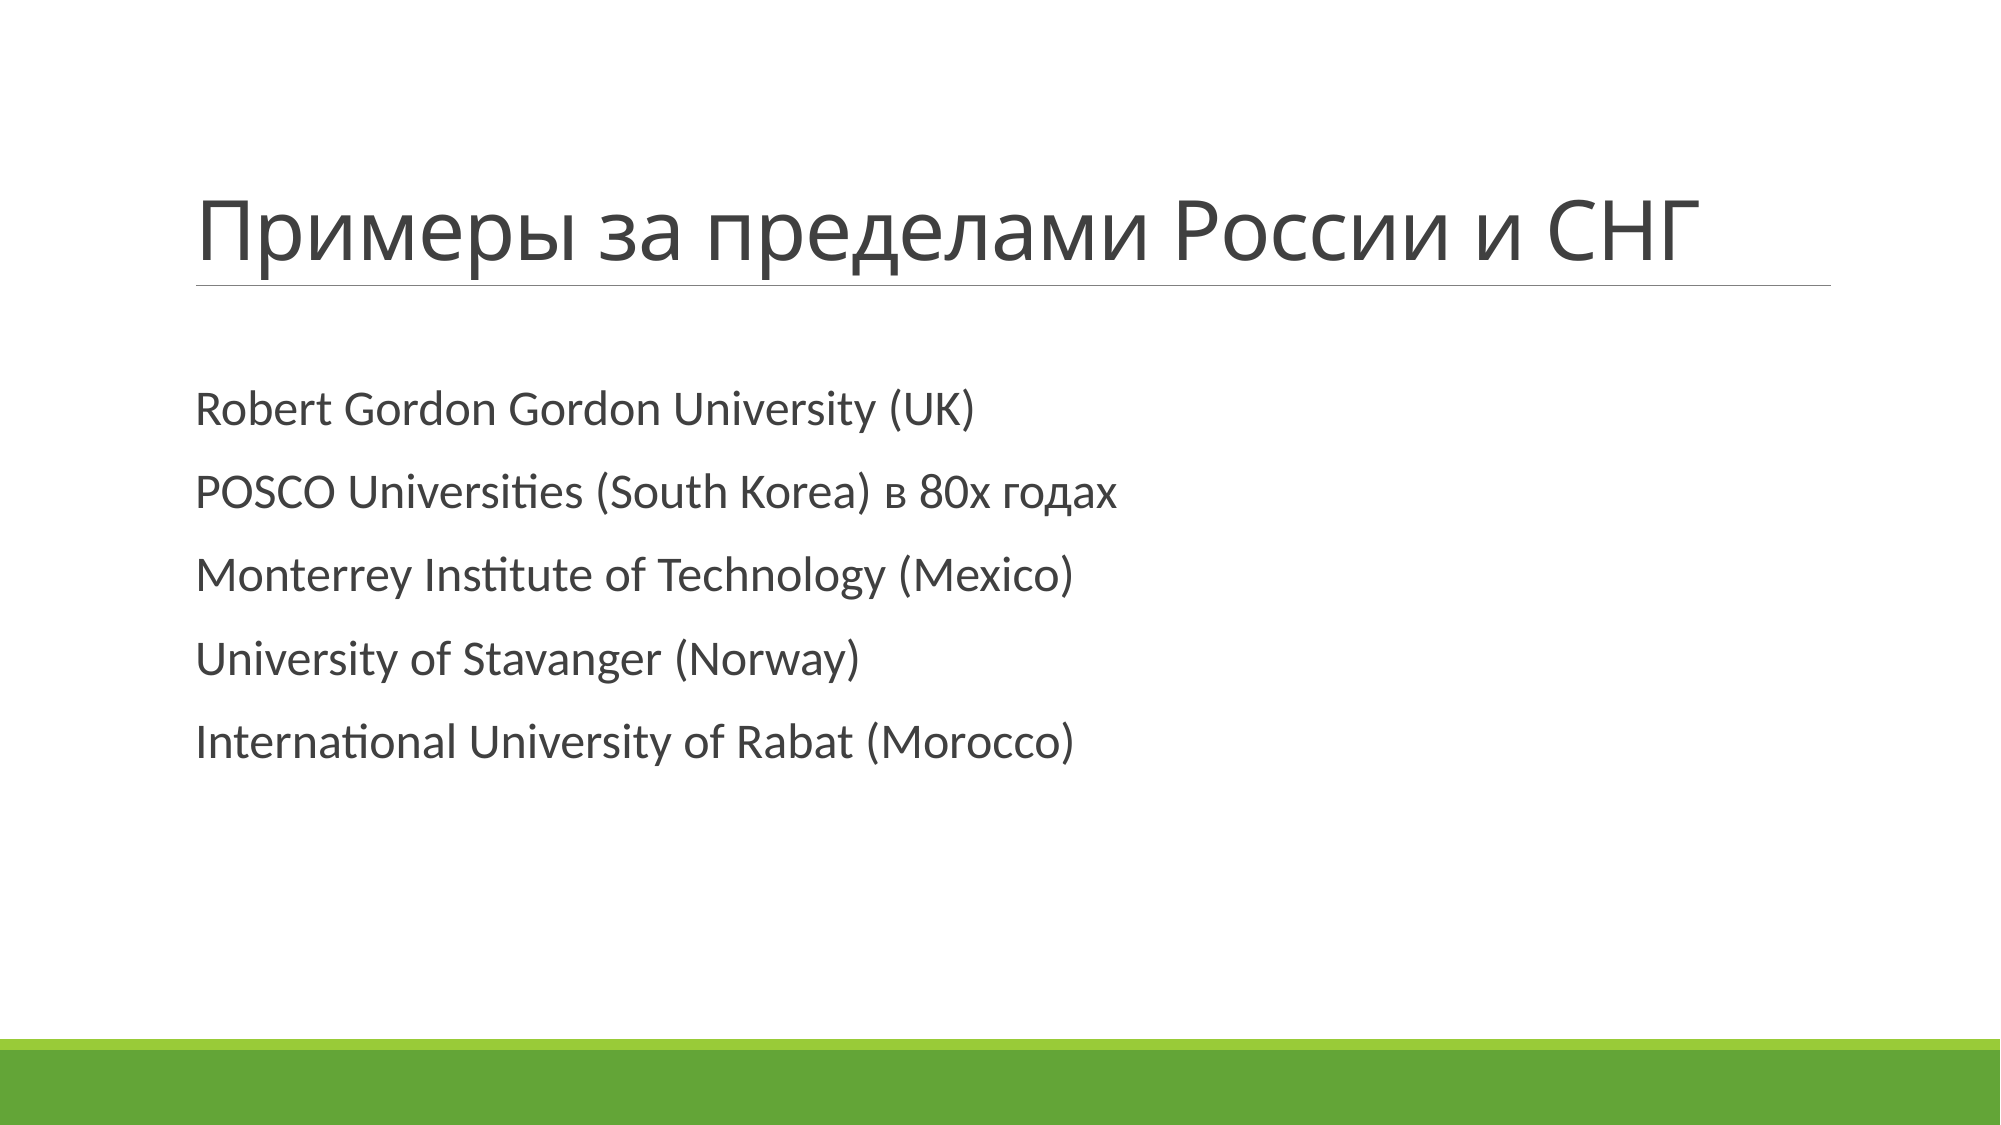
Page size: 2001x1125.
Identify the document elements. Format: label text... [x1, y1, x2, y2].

title Примеры за пределами России и СНГ [180, 47, 1830, 285]
list Robert Gordon Gordon University (UK) POSCO Universities (South Korea) в 80х годах Monterrey Institute of Technology (Mexico) University of Stavanger (Norway) International University of Rabat (Morocco) [180, 375, 1830, 963]
